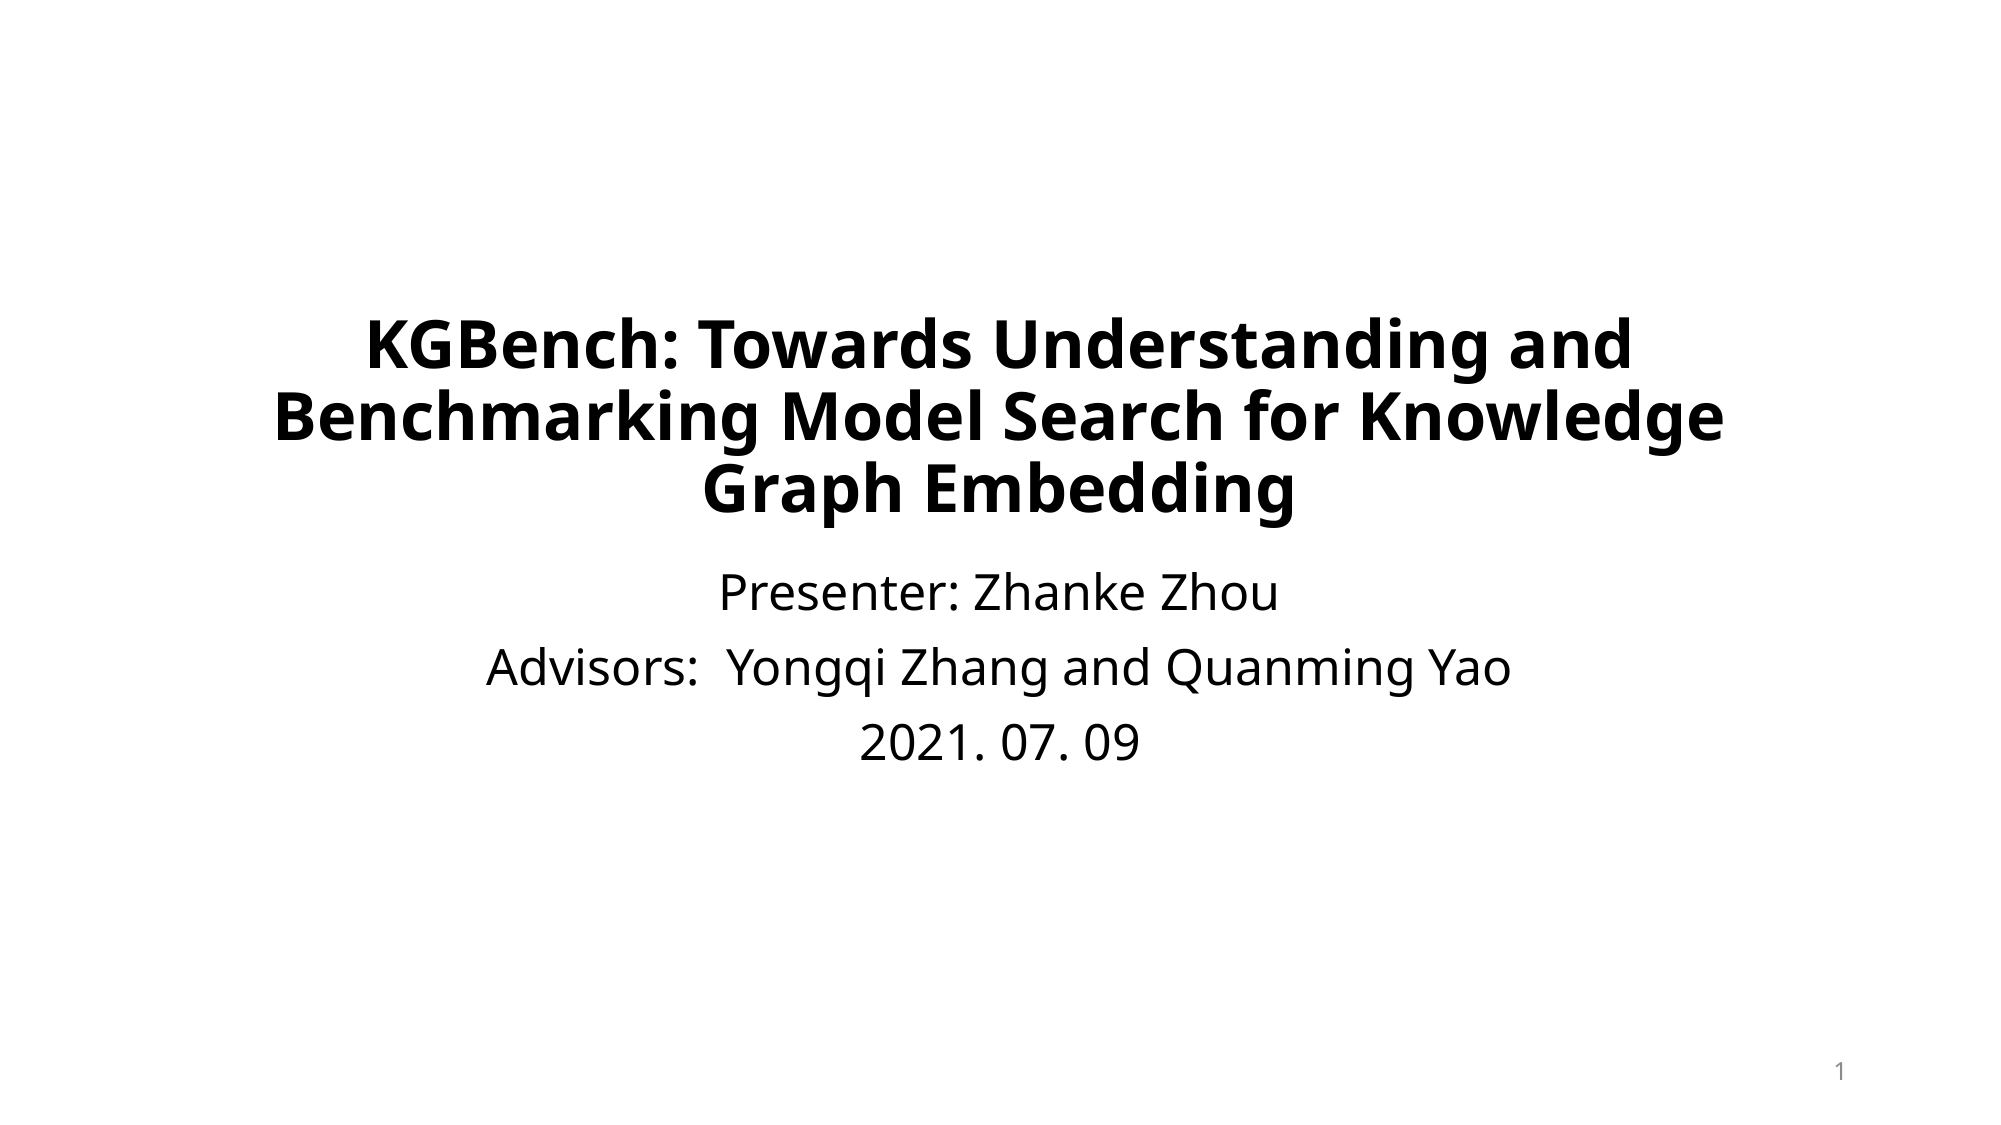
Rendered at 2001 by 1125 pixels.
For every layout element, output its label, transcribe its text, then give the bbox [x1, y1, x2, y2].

subtitle Presenter: Zhanke Zhou Advisors: Yongqi Zhang and Quanming Yao 2021. 07. 09 [249, 560, 1750, 832]
title KGBench: Towards Understanding and Benchmarking Model Search for Knowledge Graph Embedding [148, 142, 1852, 535]
slide_number 1 [1412, 1042, 1863, 1103]
